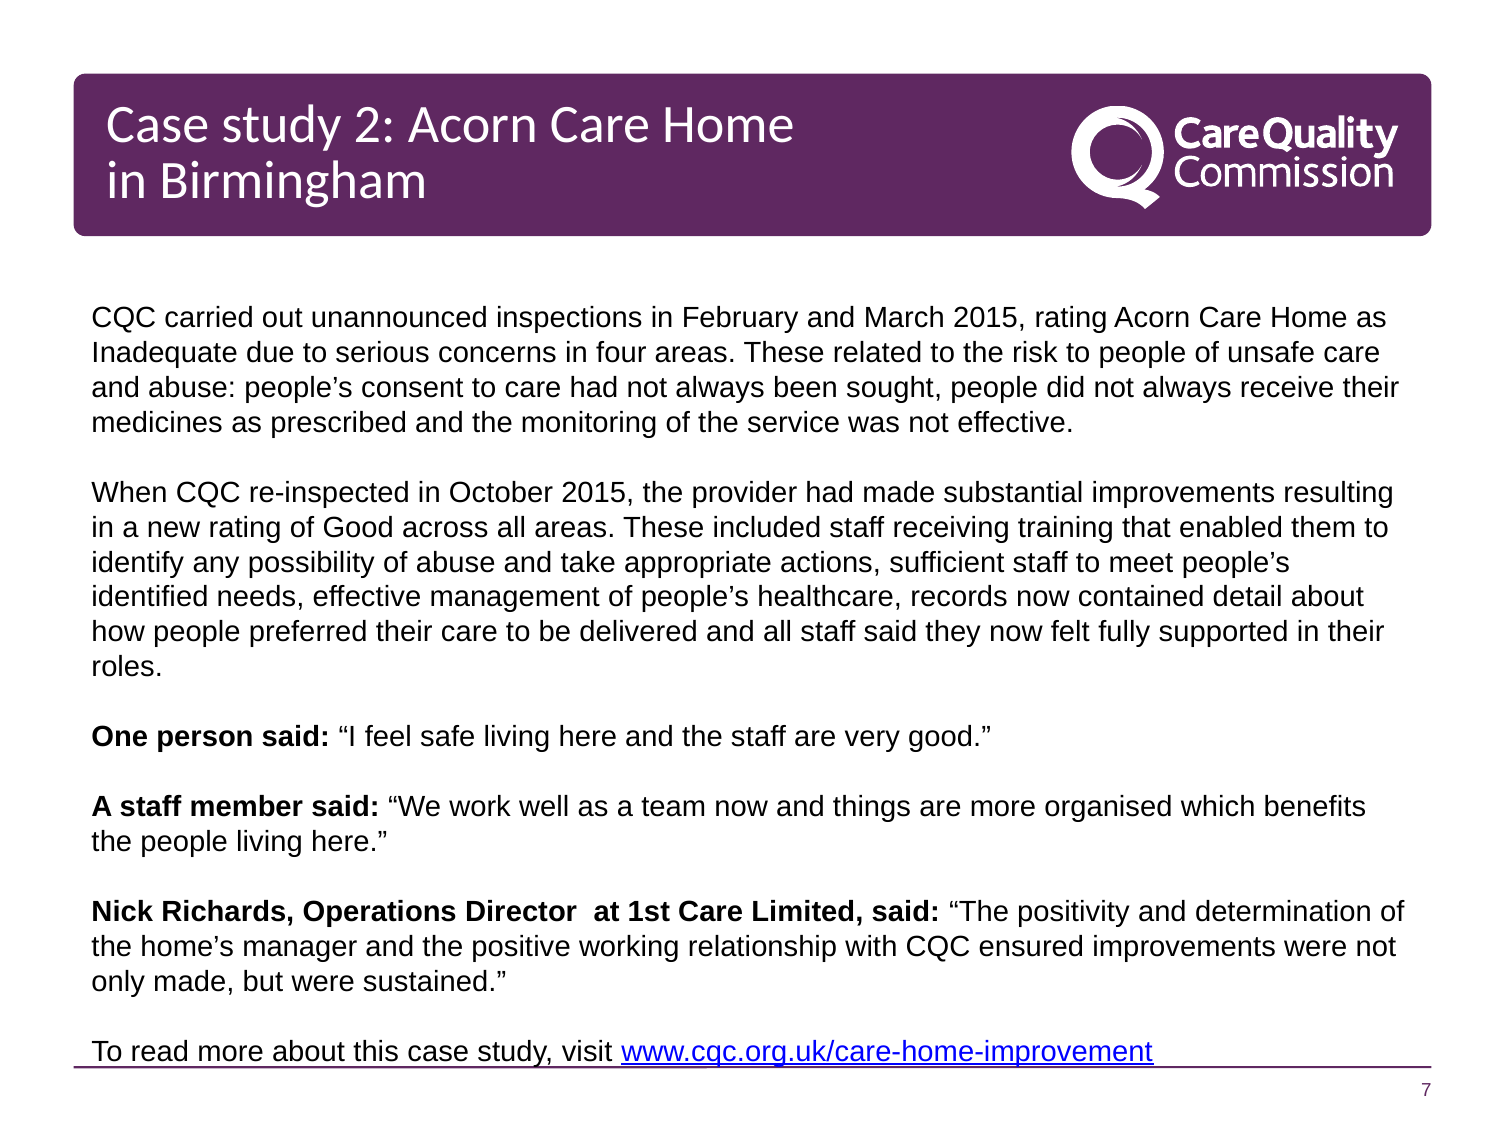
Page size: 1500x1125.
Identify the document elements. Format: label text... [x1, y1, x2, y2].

title Case study 2: Acorn Care Home in Birmingham [106, 79, 1022, 229]
slide_number 7 [1424, 1025, 1432, 1100]
text_box CQC carried out unannounced inspections in February and March 2015, rating Acorn Care Home as Inadequate due to serious concerns in four areas. These related to the risk to people of unsafe care and abuse: people’s consent to care had not always been sought, people did not always receive their medicines as prescribed and the monitoring of the service was not effective. When CQC re-inspected in October 2015, the provider had made substantial improvements resulting in a new rating of Good across all areas. These included staff receiving training that enabled them to identify any possibility of abuse and take appropriate actions, sufficient staff to meet people’s identified needs, effective management of people’s healthcare, records now contained detail about how people preferred their care to be delivered and all staff said they now felt fully supported in their roles. One person said: “I feel safe living here and the staff are very good.” A staff member said: “We work well as a team now and things are more organised which benefits the people living here.” Nick Richards, Operations Director at 1st Care Limited, said: “The positivity and determination of the home’s manager and the positive working relationship with CQC ensured improvements were not only made, but were sustained.” To read more about this case study, visit www.cqc.org.uk/care-home-improvement [76, 290, 1424, 1125]
